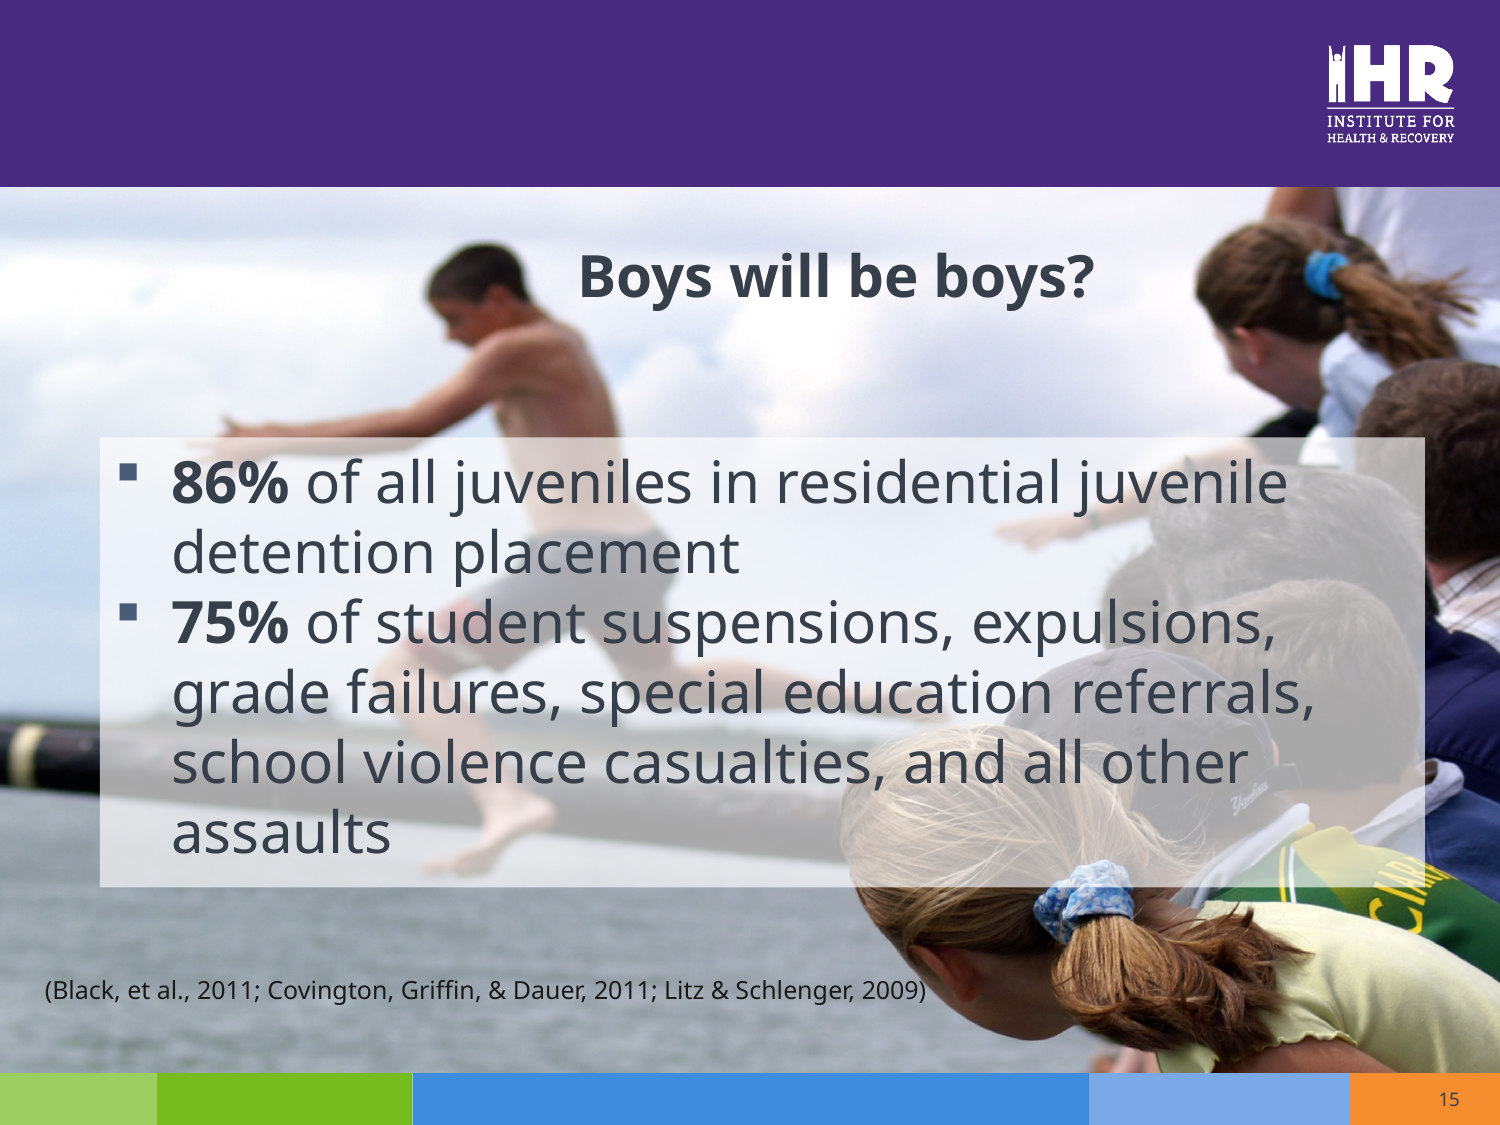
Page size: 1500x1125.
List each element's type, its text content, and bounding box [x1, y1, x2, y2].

slide_number 15 [1162, 1081, 1475, 1125]
picture [0, 0, 1500, 1073]
